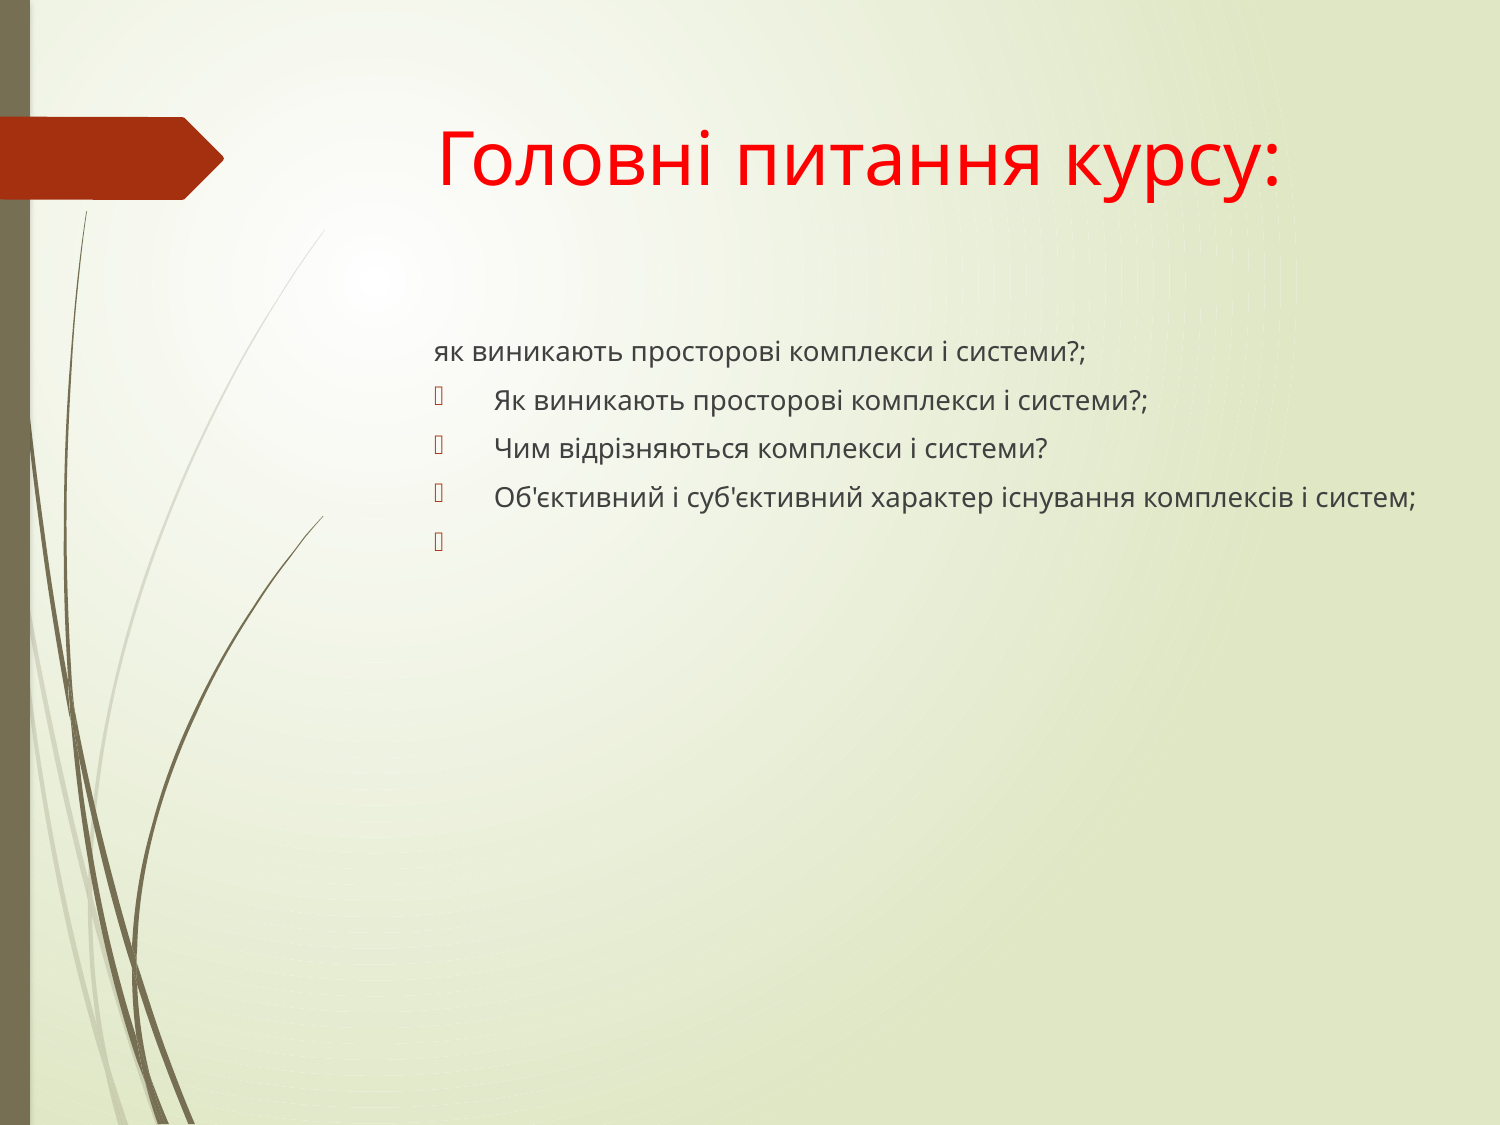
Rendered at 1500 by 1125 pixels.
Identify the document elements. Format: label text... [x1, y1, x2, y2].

title Головні питання курсу: [319, 102, 1400, 313]
list як виникають просторові комплекси і системи?; Як виникають просторові комплекси і системи?; Чим відрізняються комплекси і системи? Об'єктивний і суб'єктивний характер існування комплексів і систем; [419, 326, 1461, 575]
